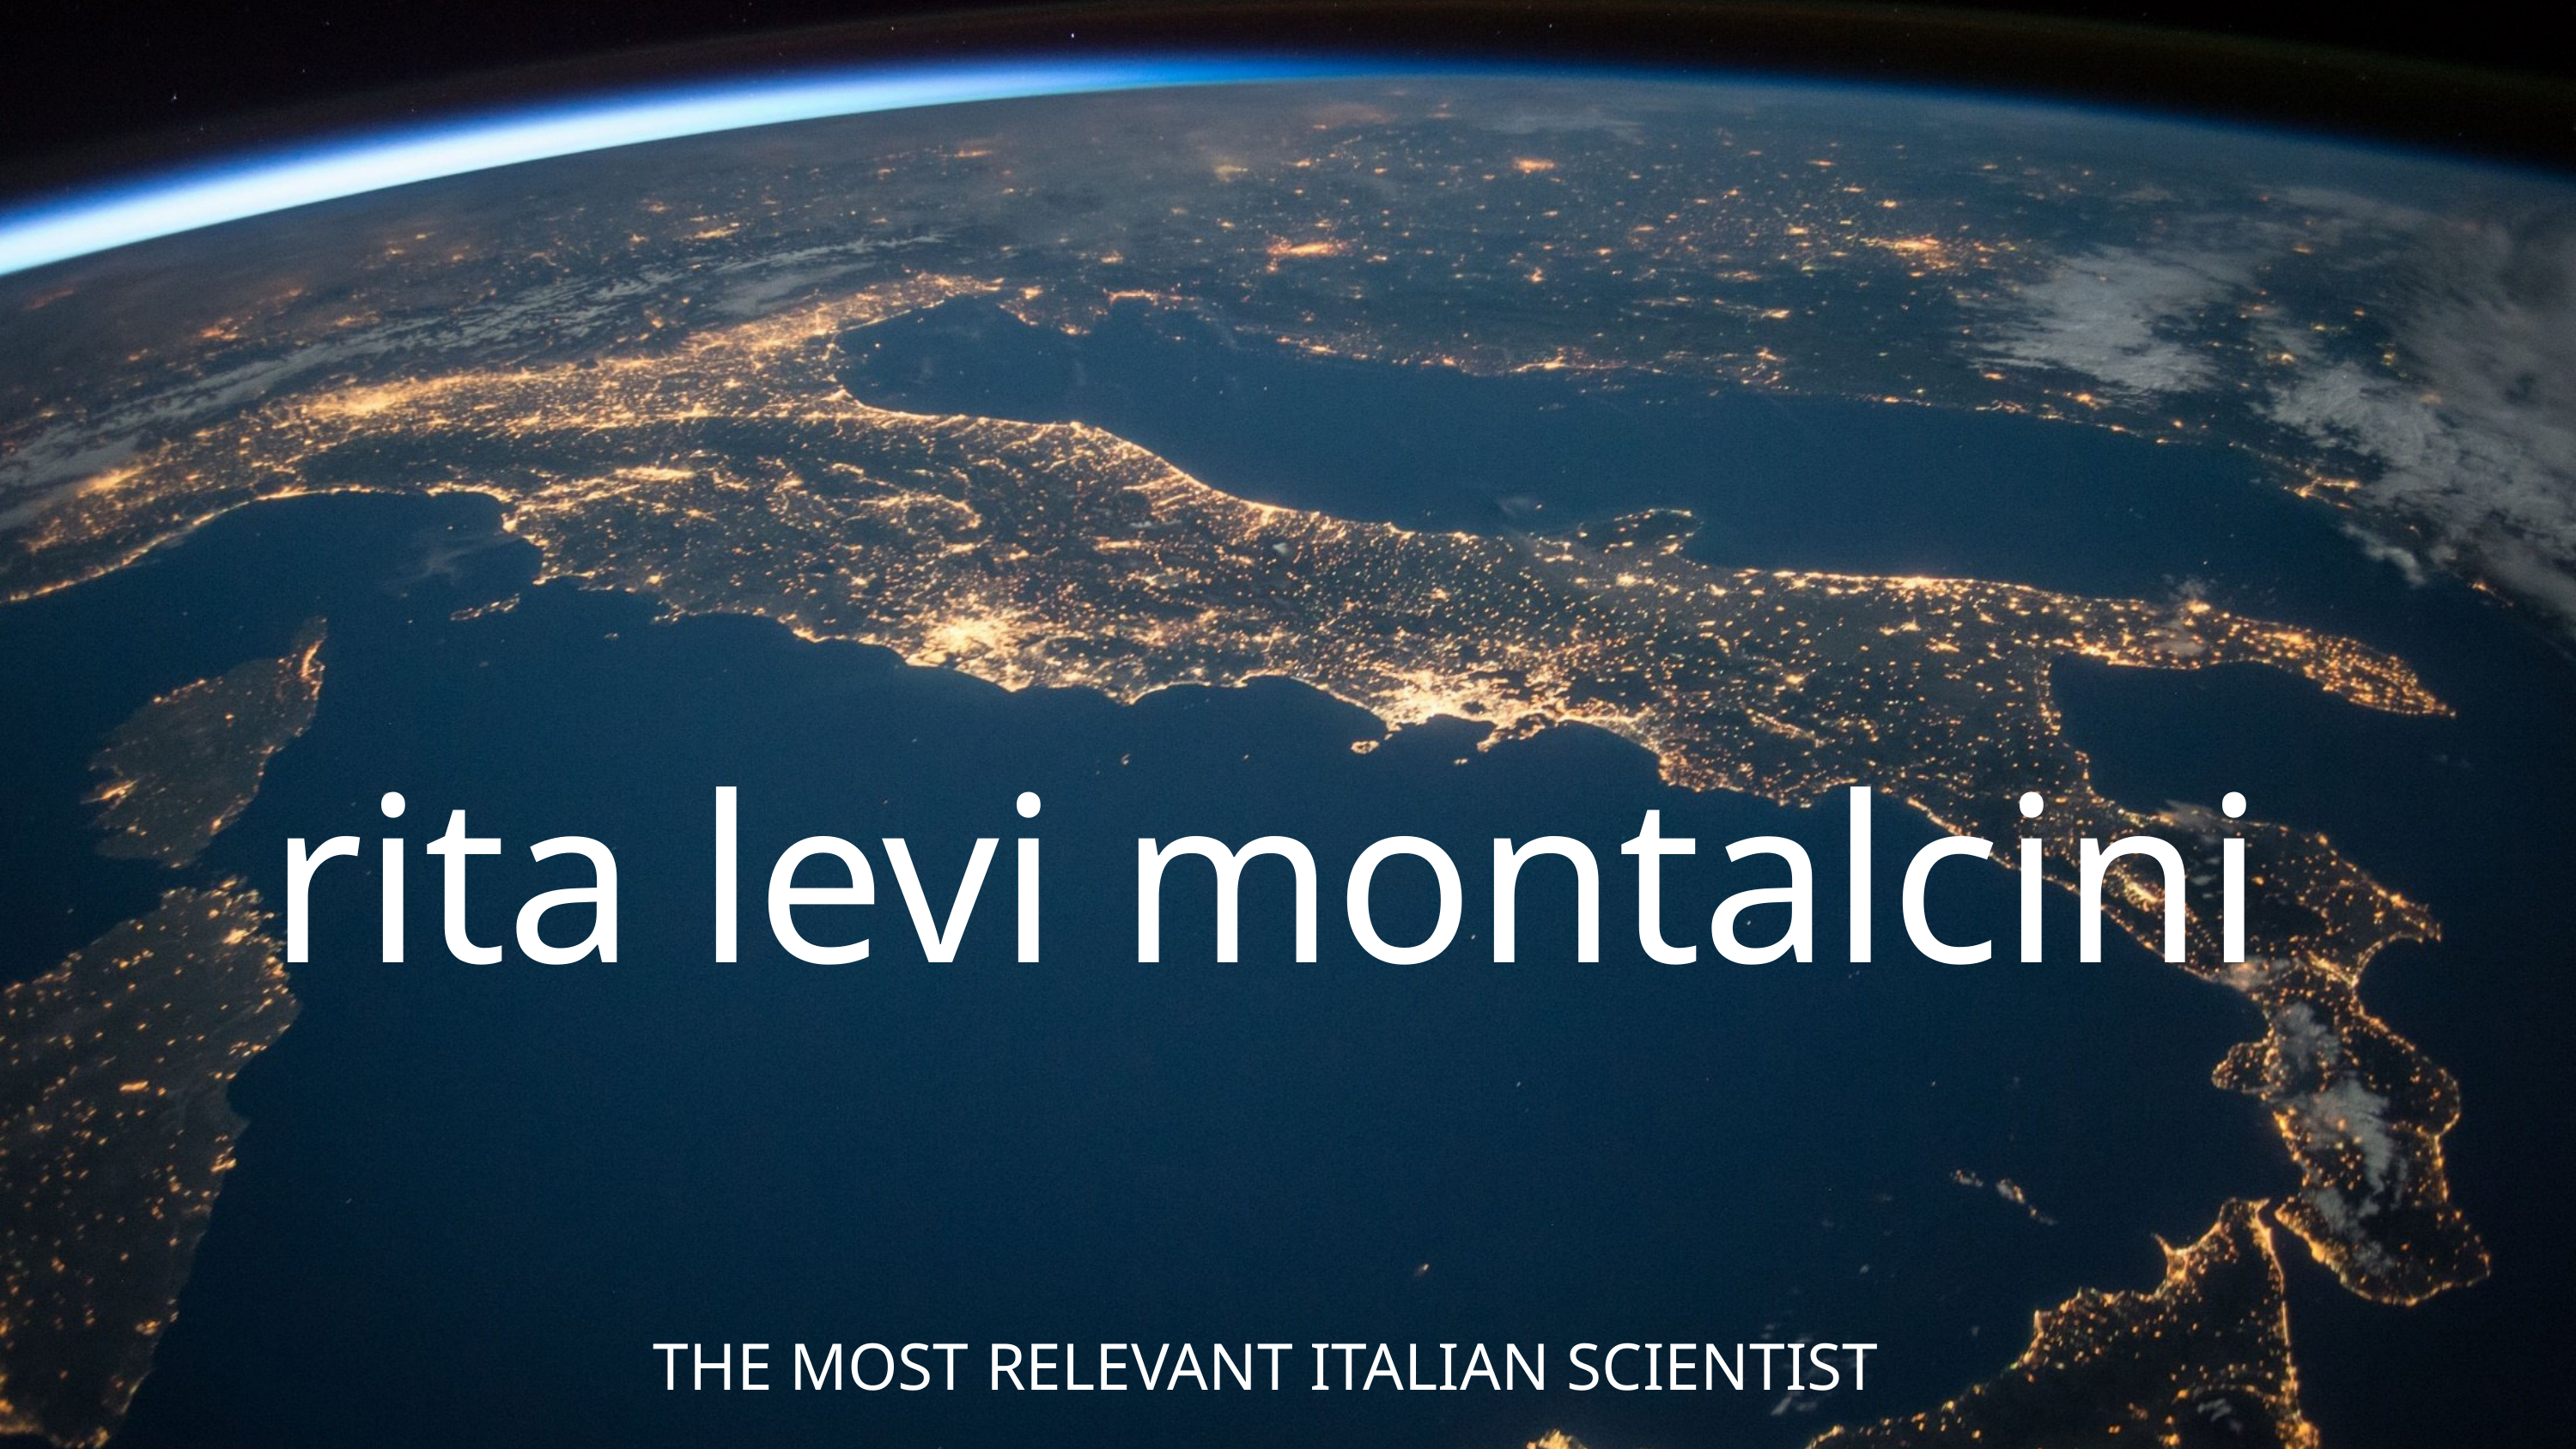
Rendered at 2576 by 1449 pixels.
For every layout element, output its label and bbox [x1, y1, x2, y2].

picture [0, 0, 2576, 1449]
text_box [219, 724, 2313, 1397]
